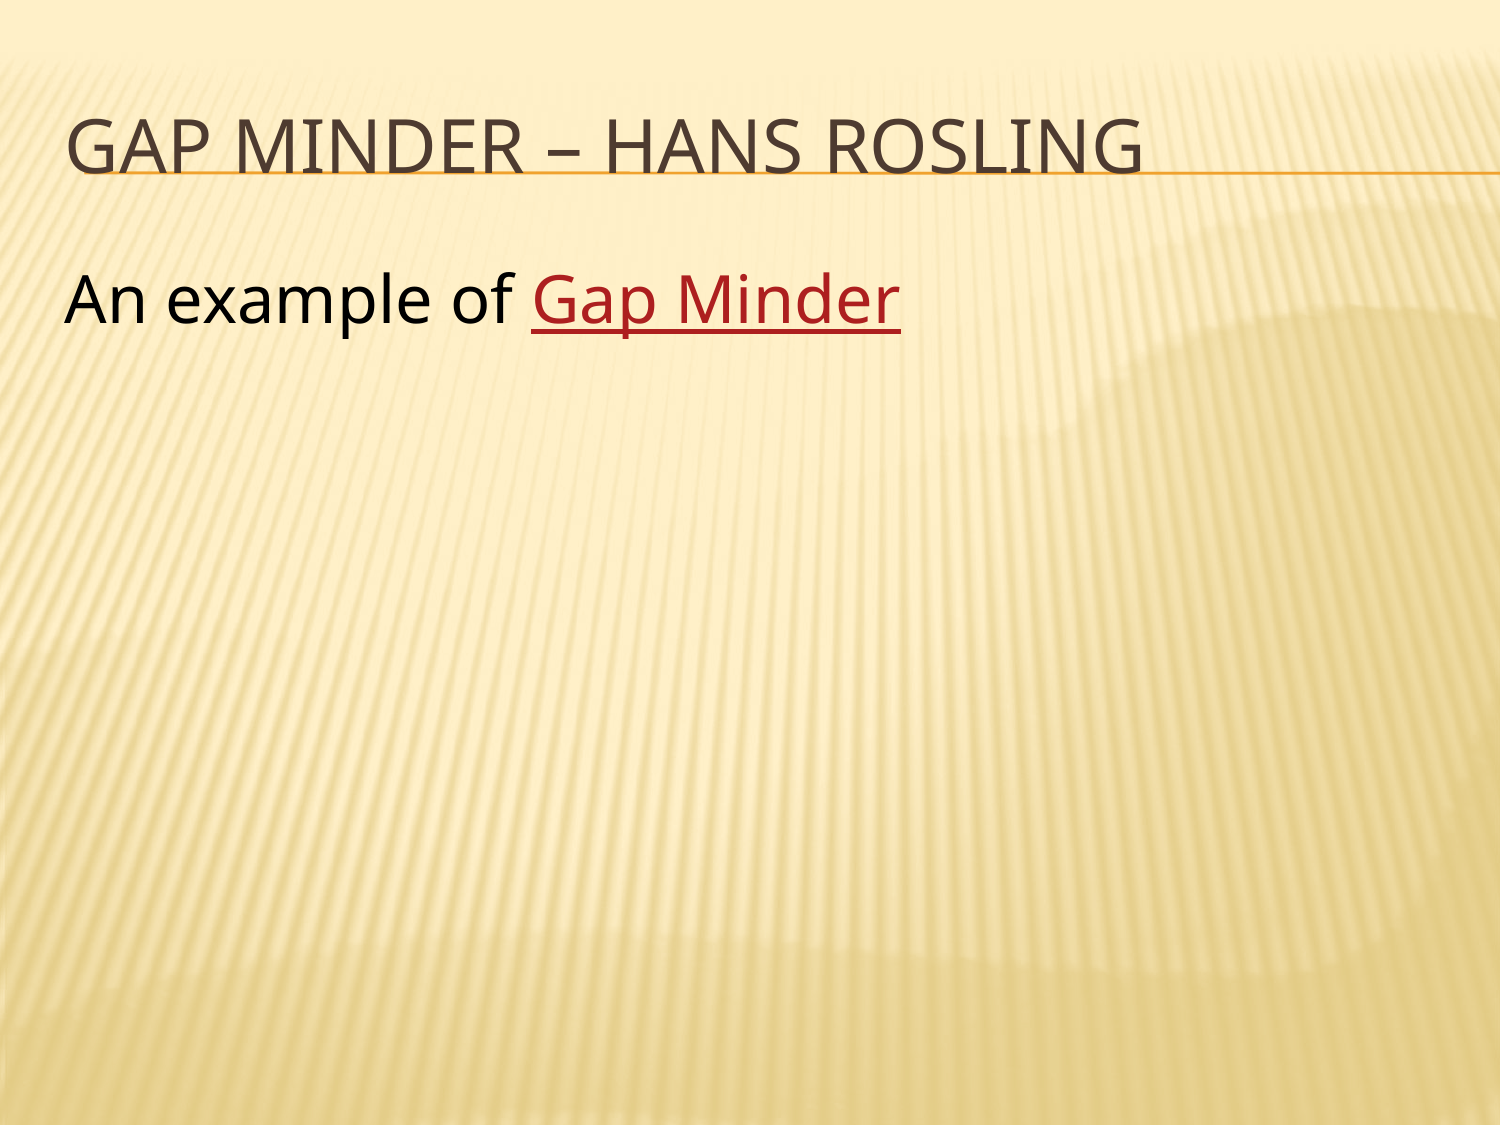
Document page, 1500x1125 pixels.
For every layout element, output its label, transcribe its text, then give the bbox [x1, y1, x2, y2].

title Gap minder – hans rosling [50, 75, 1475, 213]
text_box An example of Gap Minder [50, 249, 1438, 356]
